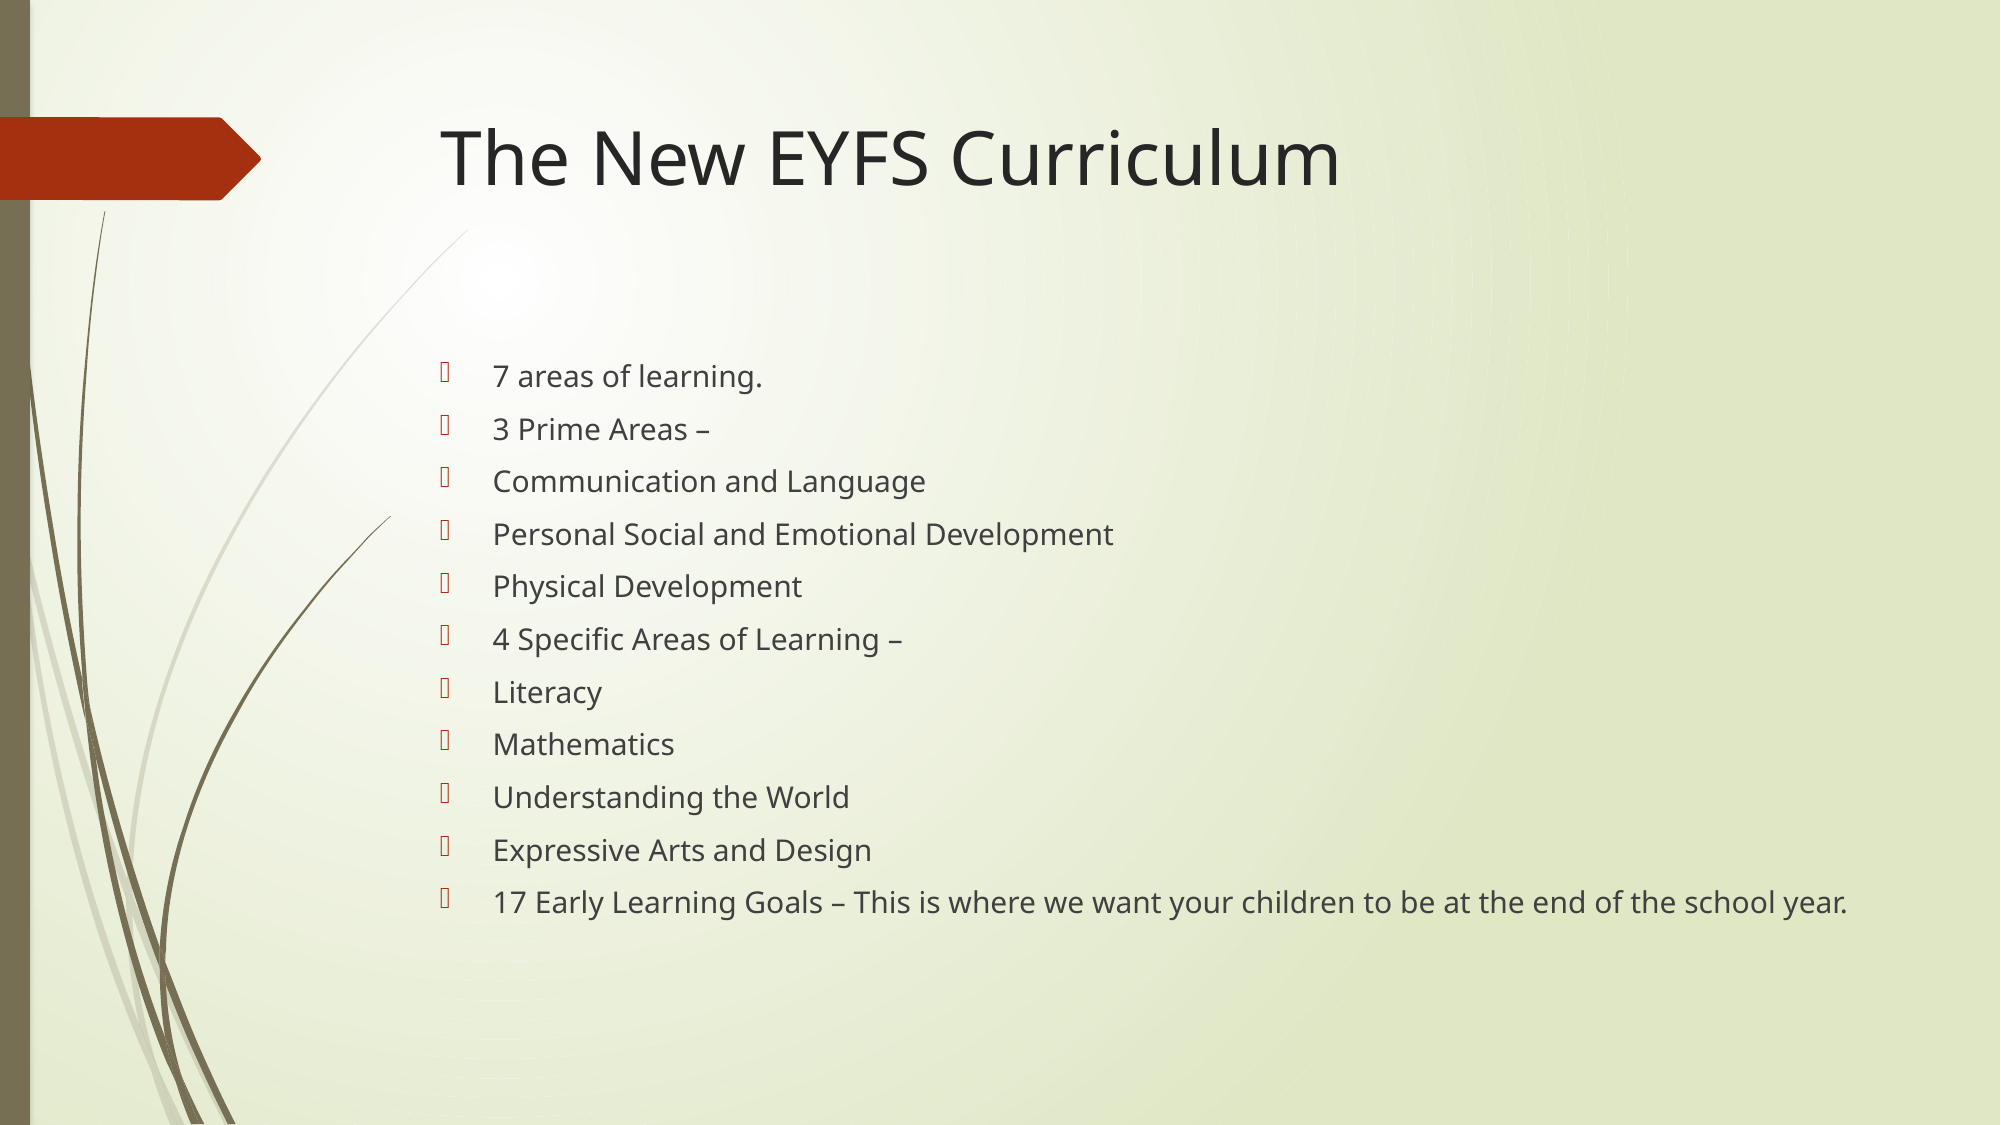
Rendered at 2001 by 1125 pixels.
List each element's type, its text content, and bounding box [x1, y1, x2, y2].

title The New EYFS Curriculum [425, 102, 1888, 313]
list 7 areas of learning. 3 Prime Areas – Communication and Language Personal Social and Emotional Development Physical Development 4 Specific Areas of Learning – Literacy Mathematics Understanding the World Expressive Arts and Design 17 Early Learning Goals – This is where we want your children to be at the end of the school year. [424, 350, 1888, 970]
